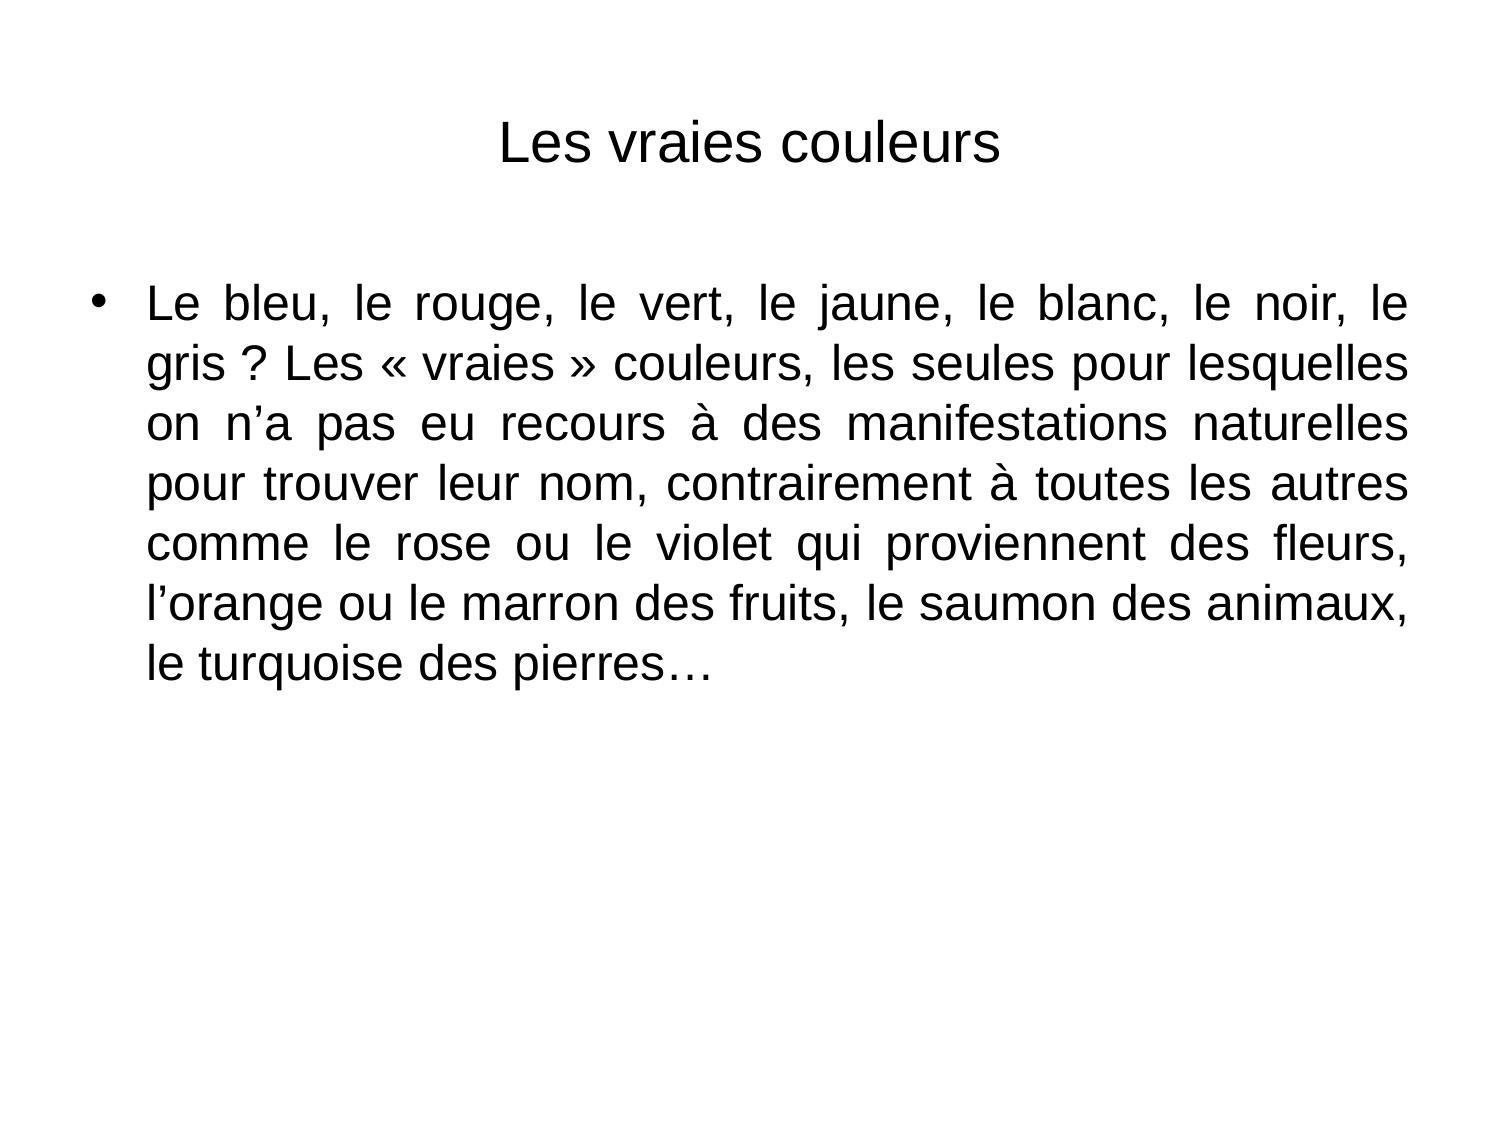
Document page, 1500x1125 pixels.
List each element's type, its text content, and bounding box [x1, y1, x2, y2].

list Le bleu, le rouge, le vert, le jaune, le blanc, le noir, le gris ? Les « vraies » couleurs, les seules pour lesquelles on n’a pas eu recours à des manifestations naturelles pour trouver leur nom, contrairement à toutes les autres comme le rose ou le violet qui proviennent des fleurs, l’orange ou le marron des fruits, le saumon des animaux, le turquoise des pierres… [75, 262, 1425, 1005]
title Les vraies couleurs [75, 45, 1425, 233]
